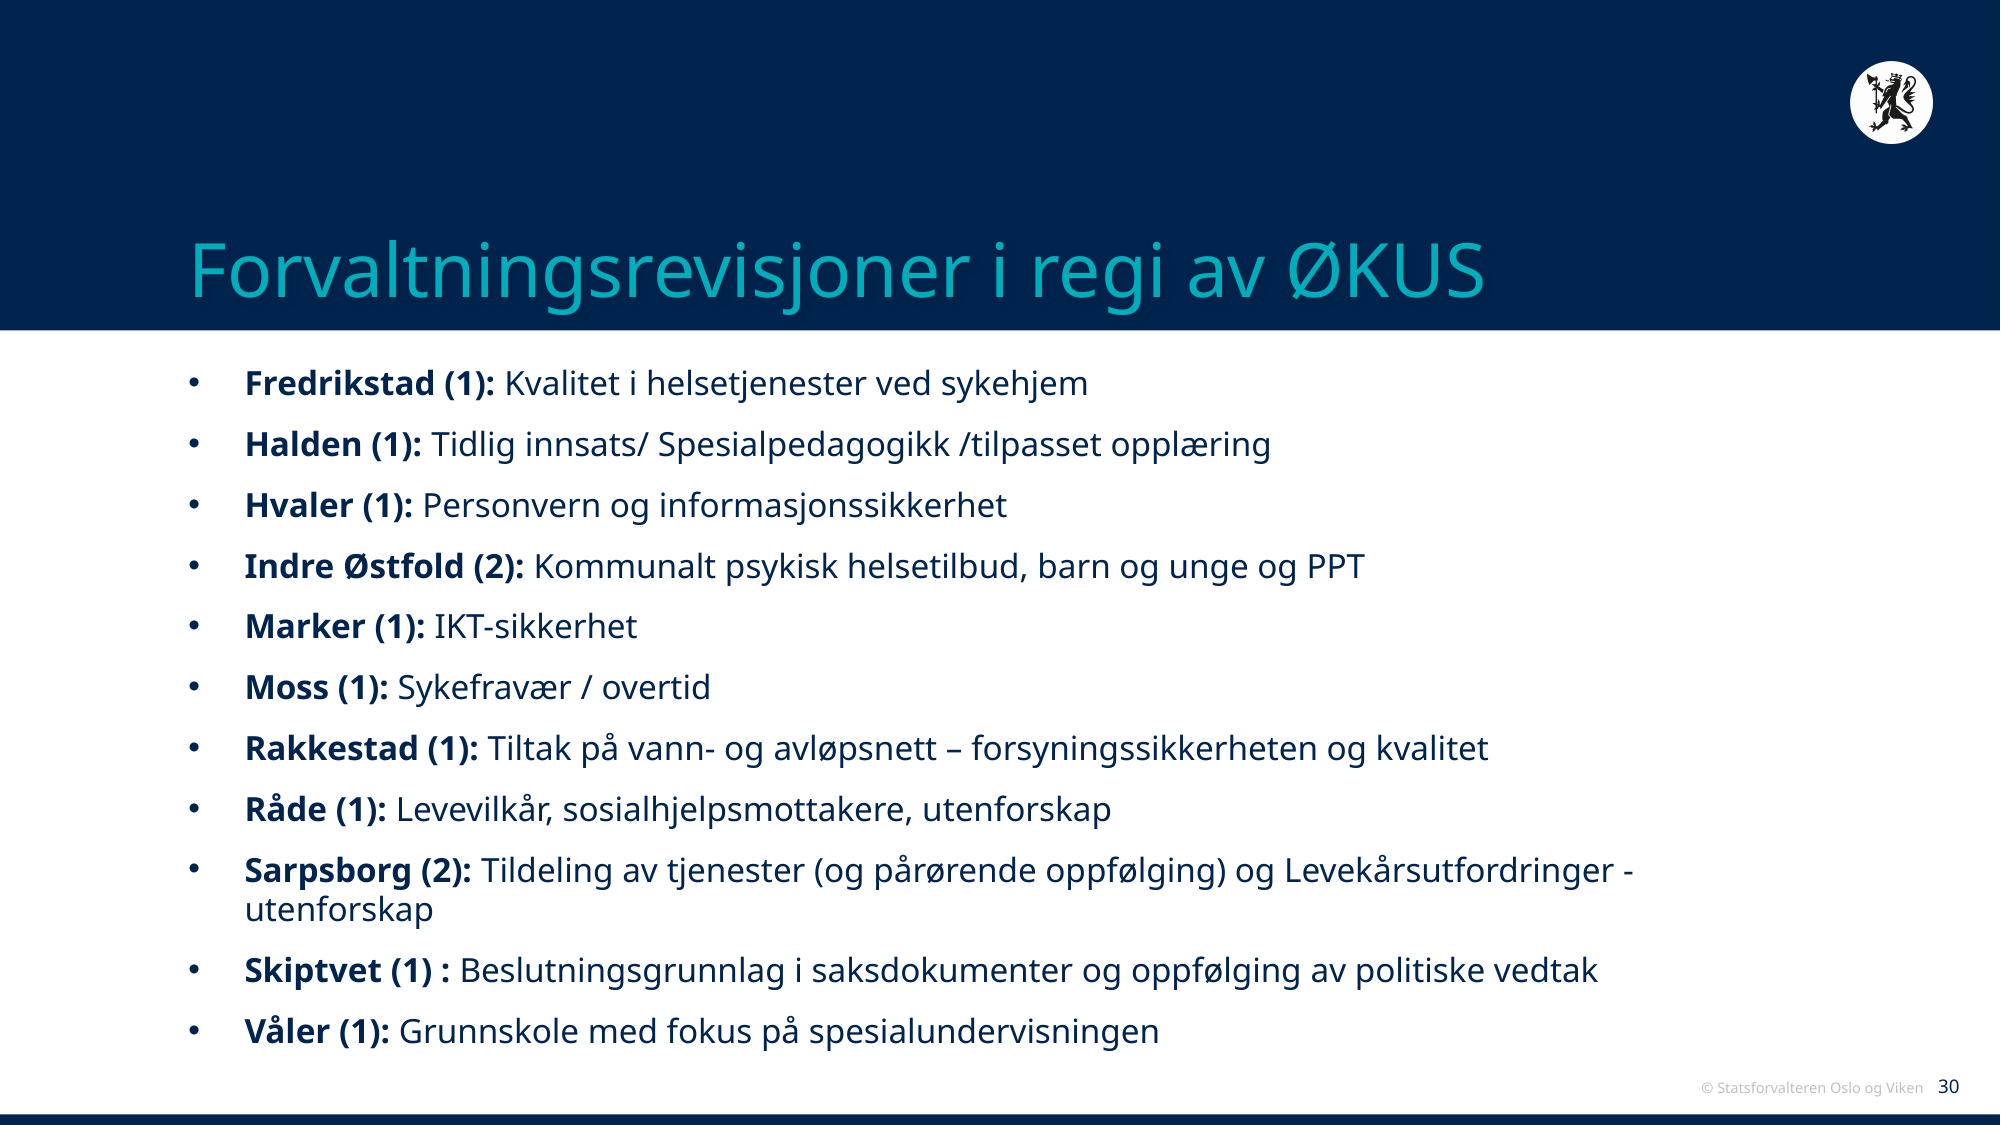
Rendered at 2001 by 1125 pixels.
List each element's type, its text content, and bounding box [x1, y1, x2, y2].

picture [1850, 61, 1933, 144]
list Fredrikstad (1): Kvalitet i helsetjenester ved sykehjem Halden (1): Tidlig innsats/ Spesialpedagogikk /tilpasset opplæring Hvaler (1): Personvern og informasjonssikkerhet Indre Østfold (2): Kommunalt psykisk helsetilbud, barn og unge og PPT Marker (1): IKT-sikkerhet Moss (1): Sykefravær / overtid Rakkestad (1): Tiltak på vann- og avløpsnett – forsyningssikkerheten og kvalitet Råde (1): Levevilkår, sosialhjelpsmottakere, utenforskap Sarpsborg (2): Tildeling av tjenester (og pårørende oppfølging) og Levekårsutfordringer - utenforskap Skiptvet (1) : Beslutningsgrunnlag i saksdokumenter og oppfølging av politiske vedtak Våler (1): Grunnskole med fokus på spesialundervisningen [173, 355, 1827, 1035]
title Forvaltningsrevisjoner i regi av ØKUS [173, 143, 1827, 320]
